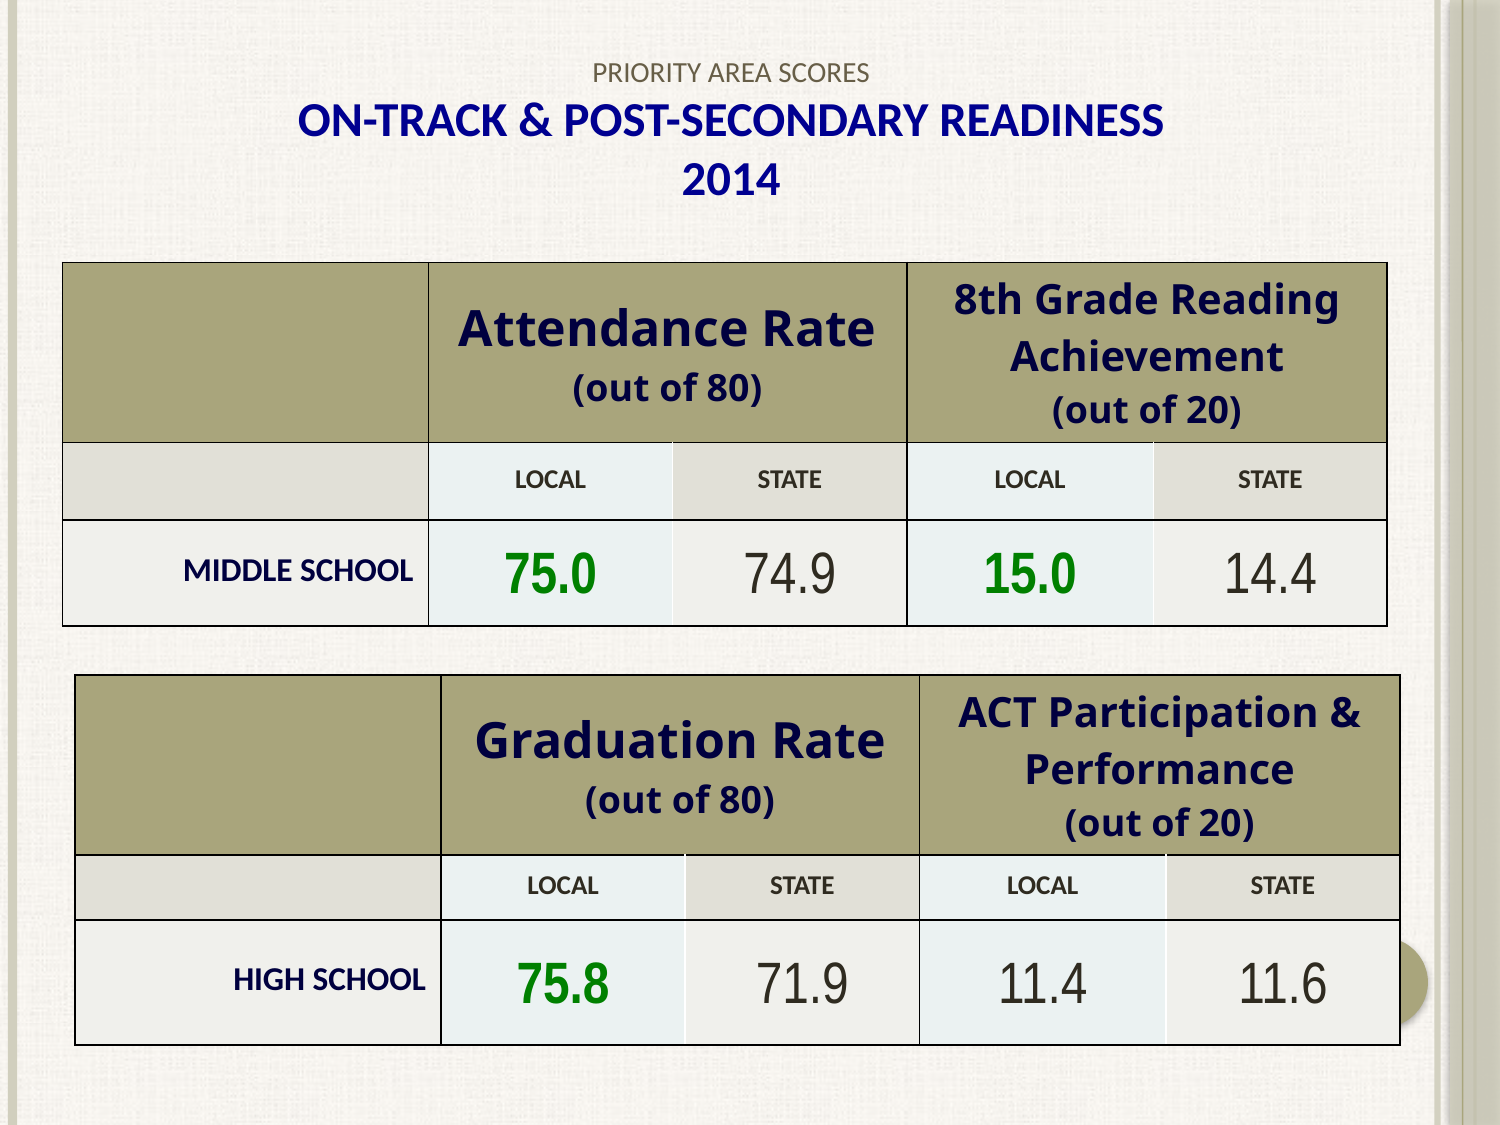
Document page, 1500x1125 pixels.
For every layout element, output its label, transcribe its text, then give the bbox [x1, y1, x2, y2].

table_cell LOCAL [442, 856, 684, 919]
table_cell LOCAL [920, 856, 1165, 919]
table_header Attendance Rate (out of 80) [429, 263, 906, 442]
table_cell STATE [1154, 443, 1386, 519]
table_cell HIGH SCHOOL [76, 921, 440, 1044]
table_header ACT Participation & Performance (out of 20) [920, 676, 1399, 854]
table_cell MIDDLE SCHOOL [63, 521, 428, 625]
table_header [63, 263, 428, 442]
table_cell [76, 856, 440, 919]
table_cell 74.9 [673, 521, 906, 625]
table_cell LOCAL [908, 443, 1153, 519]
table_cell 75.0 [429, 521, 672, 625]
table_cell 71.9 [686, 921, 919, 1044]
table_cell 14.4 [1154, 521, 1386, 625]
table_cell [63, 443, 428, 519]
table_cell 75.8 [442, 921, 684, 1044]
title Priority Area Scores On-Track & Post-Secondary Readiness 2014 [75, 45, 1388, 213]
table_header Graduation Rate (out of 80) [442, 676, 919, 854]
table_cell STATE [673, 443, 906, 519]
table_header 8th Grade Reading Achievement (out of 20) [908, 263, 1386, 442]
table_header [76, 676, 440, 854]
table_cell STATE [686, 856, 919, 919]
table_cell 11.6 [1167, 921, 1399, 1044]
table_cell 11.4 [920, 921, 1165, 1044]
table_cell LOCAL [429, 443, 672, 519]
table_cell STATE [1167, 856, 1399, 919]
table_cell 15.0 [908, 521, 1153, 625]
